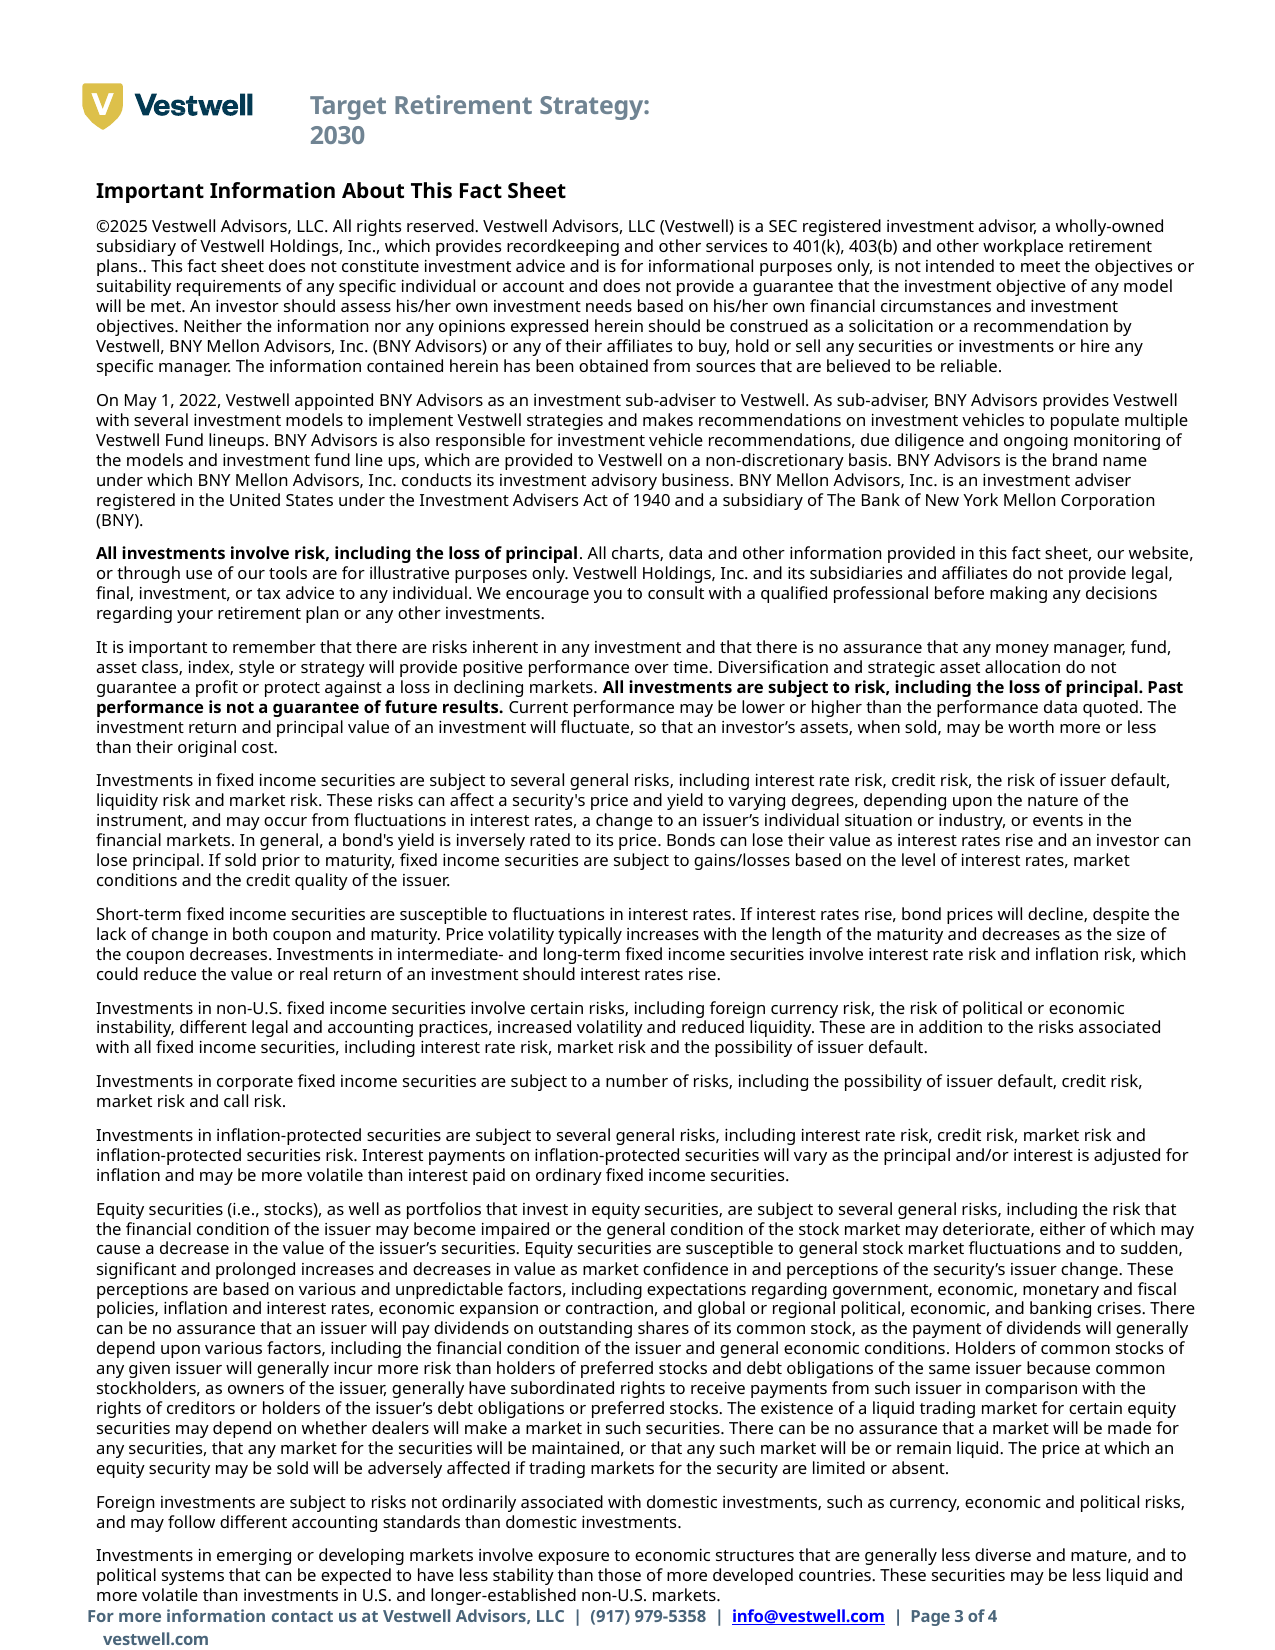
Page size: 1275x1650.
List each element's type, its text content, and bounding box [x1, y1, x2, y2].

text_box [134, 93, 239, 116]
text_box For more information contact us at Vestwell Advisors, LLC | (917) 979-5358 | info@vestwell.com | Page 3 of 4 vestwell.com [84, 1603, 1267, 1649]
text_box Target Retirement Strategy: 2030 [307, 87, 688, 150]
text_box [247, 93, 253, 116]
text_box Important Information About This Fact Sheet ©2025 Vestwell Advisors, LLC. All rights reserved. Vestwell Advisors, LLC (Vestwell) is a SEC registered investment advisor, a wholly-owned subsidiary of Vestwell Holdings, Inc., which provides recordkeeping and other services to 401(k), 403(b) and other workplace retirement plans.. This fact sheet does not constitute investment advice and is for informational purposes only, is not intended to meet the objectives or suitability requirements of any specific individual or account and does not provide a guarantee that the investment objective of any model will be met. An investor should assess his/her own investment needs based on his/her own financial circumstances and investment objectives. Neither the information nor any opinions expressed herein should be construed as a solicitation or a recommendation by Vestwell, BNY Mellon Advisors, Inc. (BNY Advisors) or any of their affiliates to buy, hold or sell any securities or investments or hire any specific manager. The information contained herein has been obtained from sources that are believed to be reliable. On May 1, 2022, Vestwell appointed BNY Advisors as an investment sub-adviser to Vestwell. As sub-adviser, BNY Advisors provides Vestwell with several investment models to implement Vestwell strategies and makes recommendations on investment vehicles to populate multiple Vestwell Fund lineups. BNY Advisors is also responsible for investment vehicle recommendations, due diligence and ongoing monitoring of the models and investment fund line ups, which are provided to Vestwell on a non-discretionary basis. BNY Advisors is the brand name under which BNY Mellon Advisors, Inc. conducts its investment advisory business. BNY Mellon Advisors, Inc. is an investment adviser registered in the United States under the Investment Advisers Act of 1940 and a subsidiary of The Bank of New York Mellon Corporation (BNY). All investments involve risk, including the loss of principal. All charts, data and other information provided in this fact sheet, our website, or through use of our tools are for illustrative purposes only. Vestwell Holdings, Inc. and its subsidiaries and affiliates do not provide legal, final, investment, or tax advice to any individual. We encourage you to consult with a qualified professional before making any decisions regarding your retirement plan or any other investments. It is important to remember that there are risks inherent in any investment and that there is no assurance that any money manager, fund, asset class, index, style or strategy will provide positive performance over time. Diversification and strategic asset allocation do not guarantee a profit or protect against a loss in declining markets. All investments are subject to risk, including the loss of principal. Past performance is not a guarantee of future results. Current performance may be lower or higher than the performance data quoted. The investment return and principal value of an investment will fluctuate, so that an investor’s assets, when sold, may be worth more or less than their original cost. Investments in fixed income securities are subject to several general risks, including interest rate risk, credit risk, the risk of issuer default, liquidity risk and market risk. These risks can affect a security's price and yield to varying degrees, depending upon the nature of the instrument, and may occur from fluctuations in interest rates, a change to an issuer’s individual situation or industry, or events in the financial markets. In general, a bond's yield is inversely rated to its price. Bonds can lose their value as interest rates rise and an investor can lose principal. If sold prior to maturity, fixed income securities are subject to gains/losses based on the level of interest rates, market conditions and the credit quality of the issuer. Short-term fixed income securities are susceptible to fluctuations in interest rates. If interest rates rise, bond prices will decline, despite the lack of change in both coupon and maturity. Price volatility typically increases with the length of the maturity and decreases as the size of the coupon decreases. Investments in intermediate- and long-term fixed income securities involve interest rate risk and inflation risk, which could reduce the value or real return of an investment should interest rates rise. Investments in non-U.S. fixed income securities involve certain risks, including foreign currency risk, the risk of political or economic instability, different legal and accounting practices, increased volatility and reduced liquidity. These are in addition to the risks associated with all fixed income securities, including interest rate risk, market risk and the possibility of issuer default. Investments in corporate fixed income securities are subject to a number of risks, including the possibility of issuer default, credit risk, market risk and call risk. Investments in inflation-protected securities are subject to several general risks, including interest rate risk, credit risk, market risk and inflation-protected securities risk. Interest payments on inflation-protected securities will vary as the principal and/or interest is adjusted for inflation and may be more volatile than interest paid on ordinary fixed income securities. Equity securities (i.e., stocks), as well as portfolios that invest in equity securities, are subject to several general risks, including the risk that the financial condition of the issuer may become impaired or the general condition of the stock market may deteriorate, either of which may cause a decrease in the value of the issuer’s securities. Equity securities are susceptible to general stock market fluctuations and to sudden, significant and prolonged increases and decreases in value as market confidence in and perceptions of the security’s issuer change. These perceptions are based on various and unpredictable factors, including expectations regarding government, economic, monetary and fiscal policies, inflation and interest rates, economic expansion or contraction, and global or regional political, economic, and banking crises. There can be no assurance that an issuer will pay dividends on outstanding shares of its common stock, as the payment of dividends will generally depend upon various factors, including the financial condition of the issuer and general economic conditions. Holders of common stocks of any given issuer will generally incur more risk than holders of preferred stocks and debt obligations of the same issuer because common stockholders, as owners of the issuer, generally have subordinated rights to receive payments from such issuer in comparison with the rights of creditors or holders of the issuer’s debt obligations or preferred stocks. The existence of a liquid trading market for certain equity securities may depend on whether dealers will make a market in such securities. There can be no assurance that a market will be made for any securities, that any market for the securities will be maintained, or that any such market will be or remain liquid. The price at which an equity security may be sold will be adversely affected if trading markets for the security are limited or absent. Foreign investments are subject to risks not ordinarily associated with domestic investments, such as currency, economic and political risks, and may follow different accounting standards than domestic investments. Investments in emerging or developing markets involve exposure to economic structures that are generally less diverse and mature, and to political systems that can be expected to have less stability than those of more developed countries. These securities may be less liquid and more volatile than investments in U.S. and longer-established non-U.S. markets. [81, 170, 1213, 1647]
text_box [240, 93, 246, 116]
text_box [82, 83, 123, 130]
